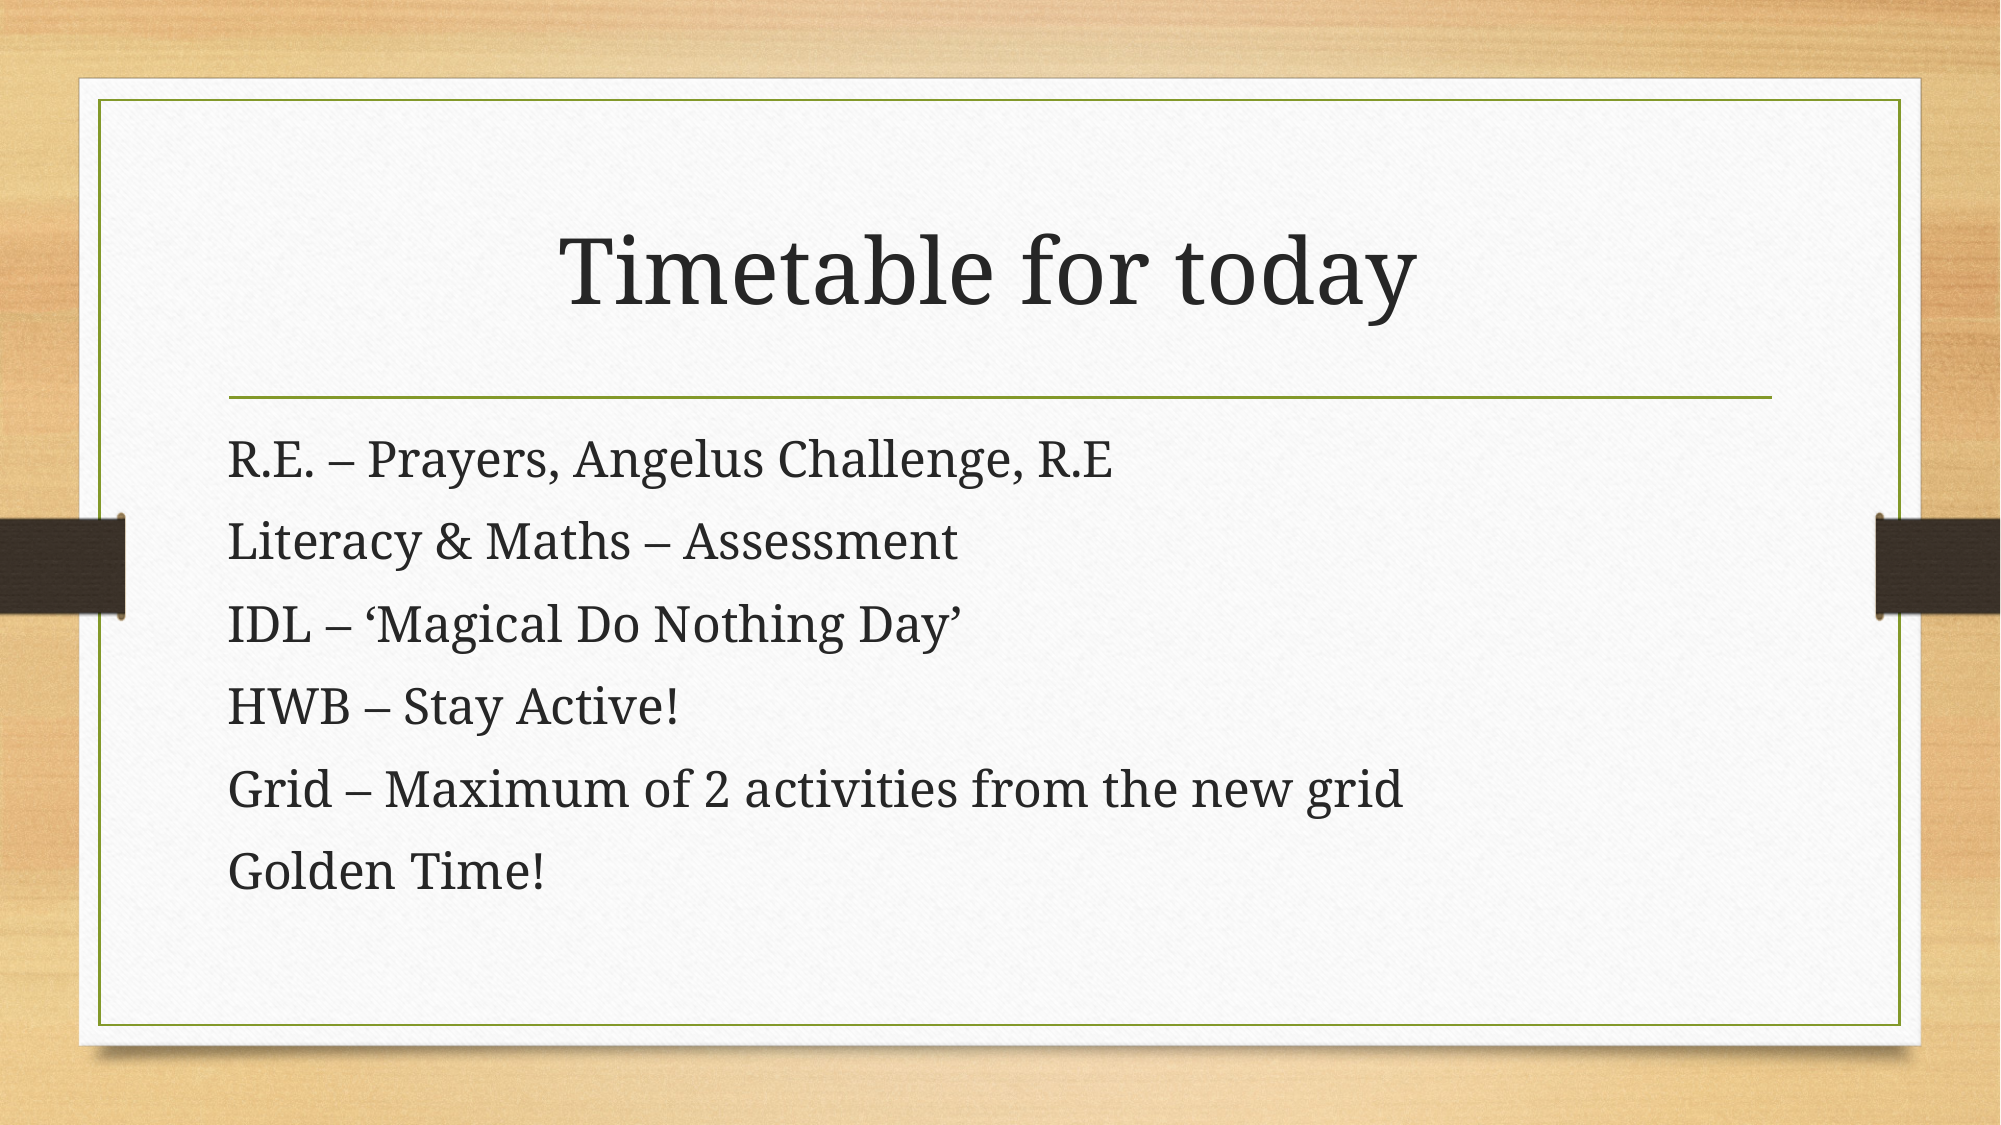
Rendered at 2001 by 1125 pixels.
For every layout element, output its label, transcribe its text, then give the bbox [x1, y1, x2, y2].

list R.E. – Prayers, Angelus Challenge, R.E Literacy & Maths – Assessment IDL – ‘Magical Do Nothing Day’ HWB – Stay Active! Grid – Maximum of 2 activities from the new grid Golden Time! [212, 419, 1788, 964]
picture [0, 0, 2001, 1125]
title Timetable for today [212, 161, 1788, 375]
